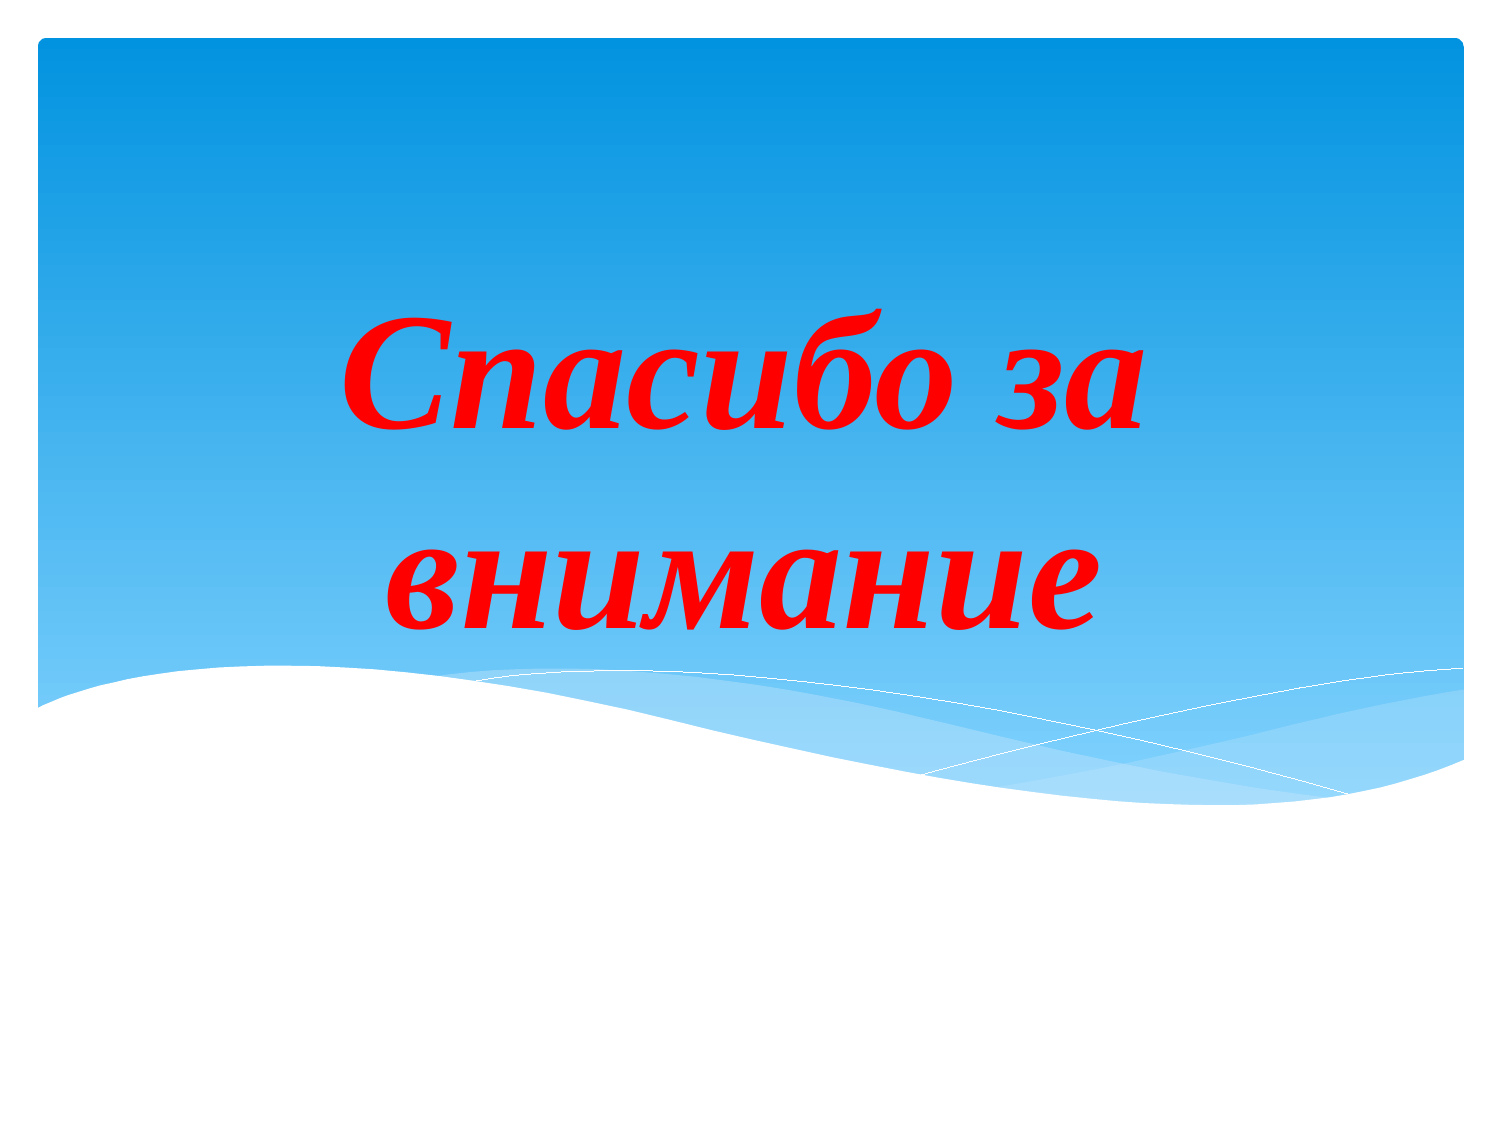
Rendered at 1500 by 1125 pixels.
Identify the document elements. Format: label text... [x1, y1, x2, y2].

text_box Спасибо за внимание [53, 54, 1436, 810]
